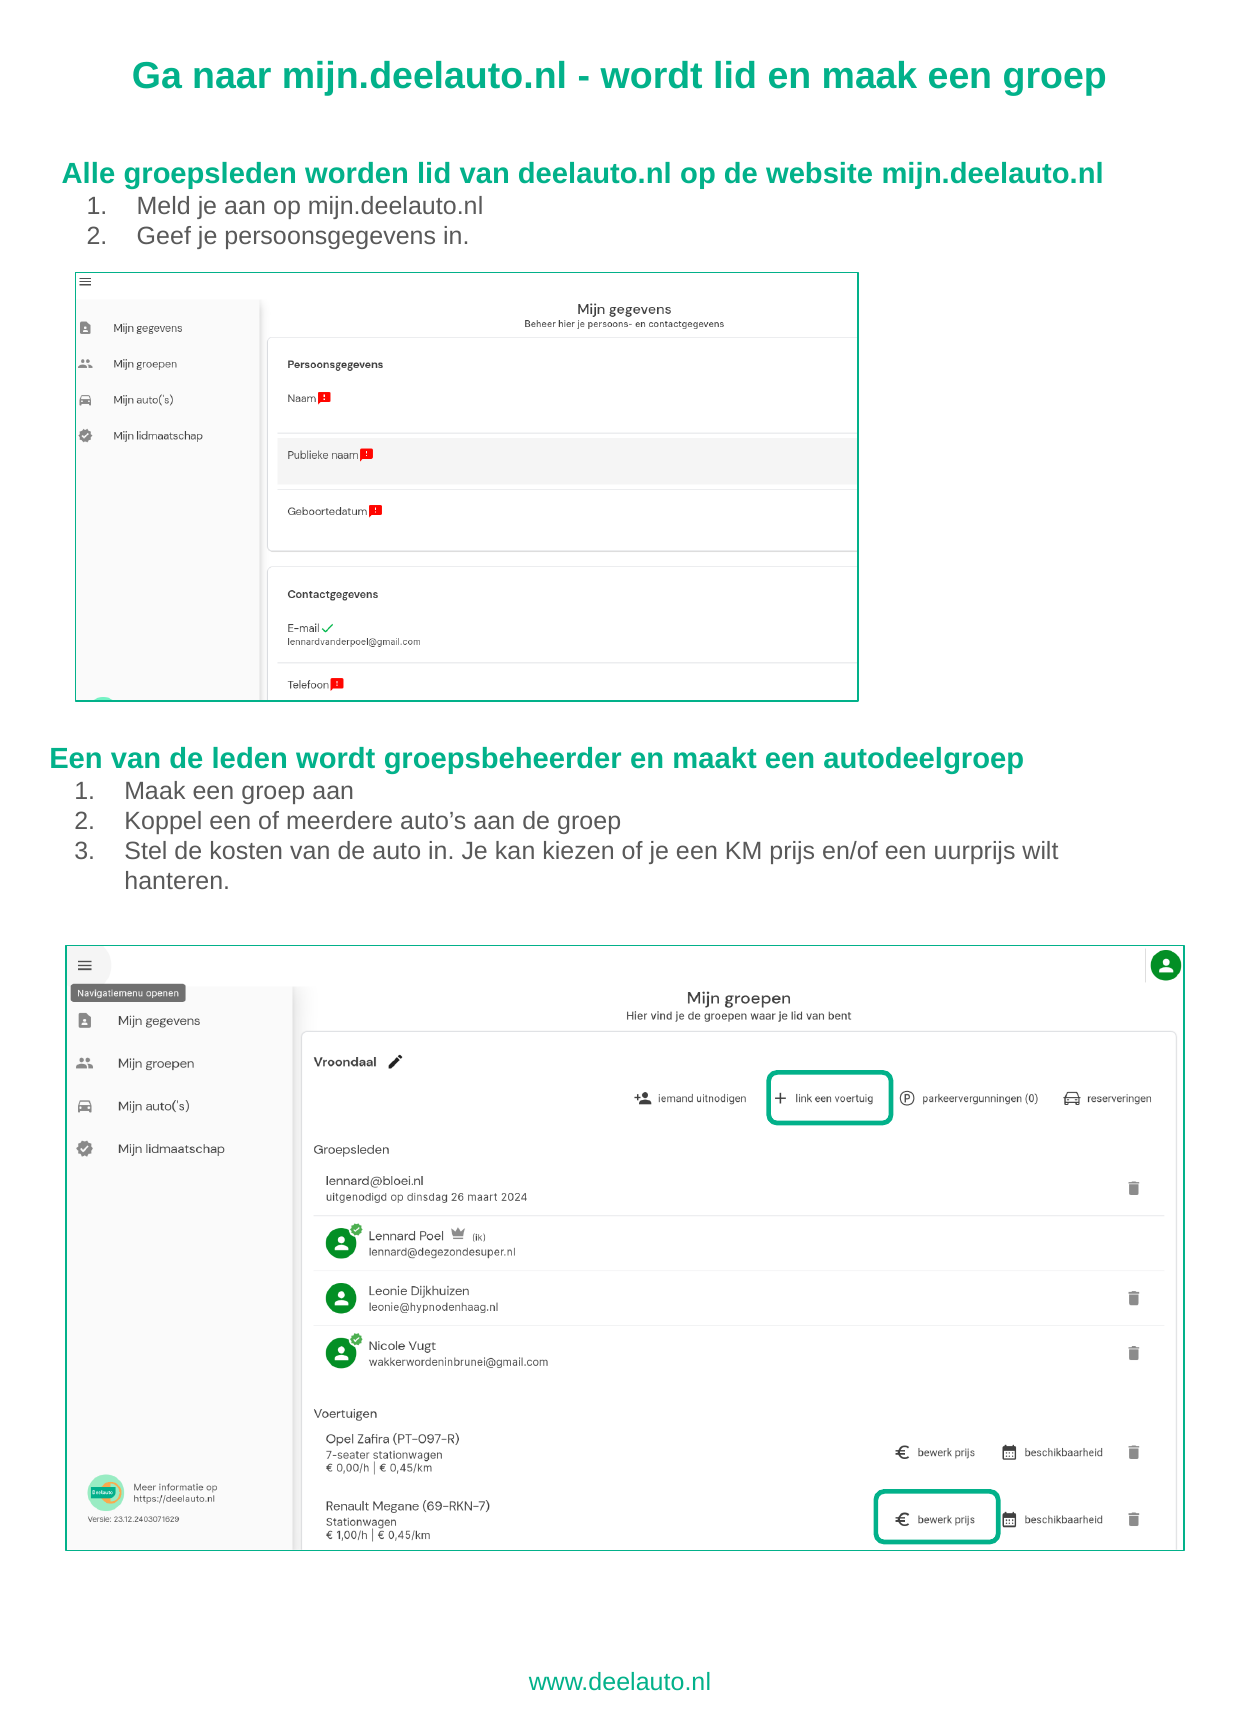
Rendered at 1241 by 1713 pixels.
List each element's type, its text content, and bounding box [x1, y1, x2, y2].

text_box Alle groepsleden worden lid van deelauto.nl op de website mijn.deelauto.nl Meld je aan op mijn.deelauto.nl Geef je persoonsgegevens in. [46, 139, 1184, 265]
text_box www.deelauto.nl [373, 1650, 867, 1711]
text_box Een van de leden wordt groepsbeheerder en maakt een autodeelgroep Maak een groep aan Koppel een of meerdere auto’s aan de groep Stel de kosten van de auto in. Je kan kiezen of je een KM prijs en/of een uurprijs wilt hanteren. [34, 724, 1171, 910]
text_box Ga naar mijn.deelauto.nl - wordt lid en maak een groep [0, 36, 1241, 112]
picture [66, 946, 1184, 1551]
picture [75, 272, 858, 701]
